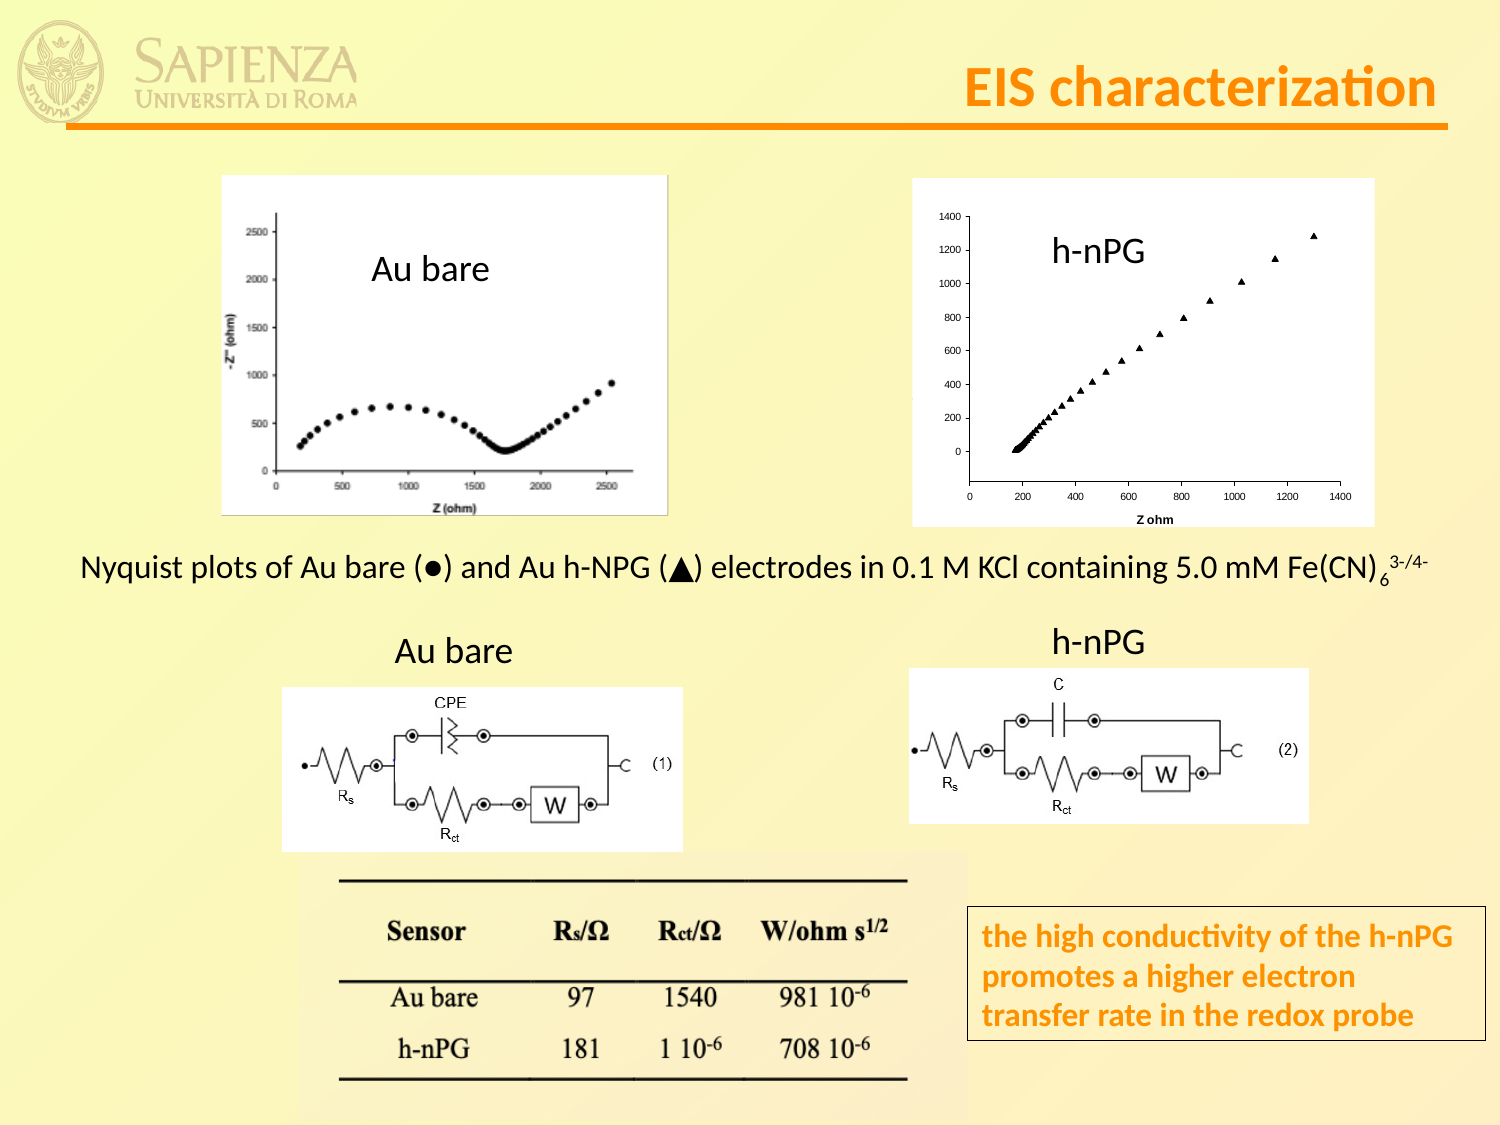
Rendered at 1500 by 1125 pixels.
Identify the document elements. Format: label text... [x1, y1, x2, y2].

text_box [282, 610, 1309, 852]
text_box Nyquist plots of Au bare (●) and Au h-NPG (▲) electrodes in 0.1 M KCl containing 5.0 mM Fe(CN)63-/4- [65, 537, 1466, 598]
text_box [912, 177, 1375, 528]
picture [298, 852, 968, 1121]
text_box the high conductivity of the h-nPG promotes a higher electron transfer rate in the redox probe [968, 906, 1486, 1041]
text_box EIS characterization [357, 40, 1453, 126]
picture [221, 175, 1226, 533]
picture [17, 20, 357, 123]
